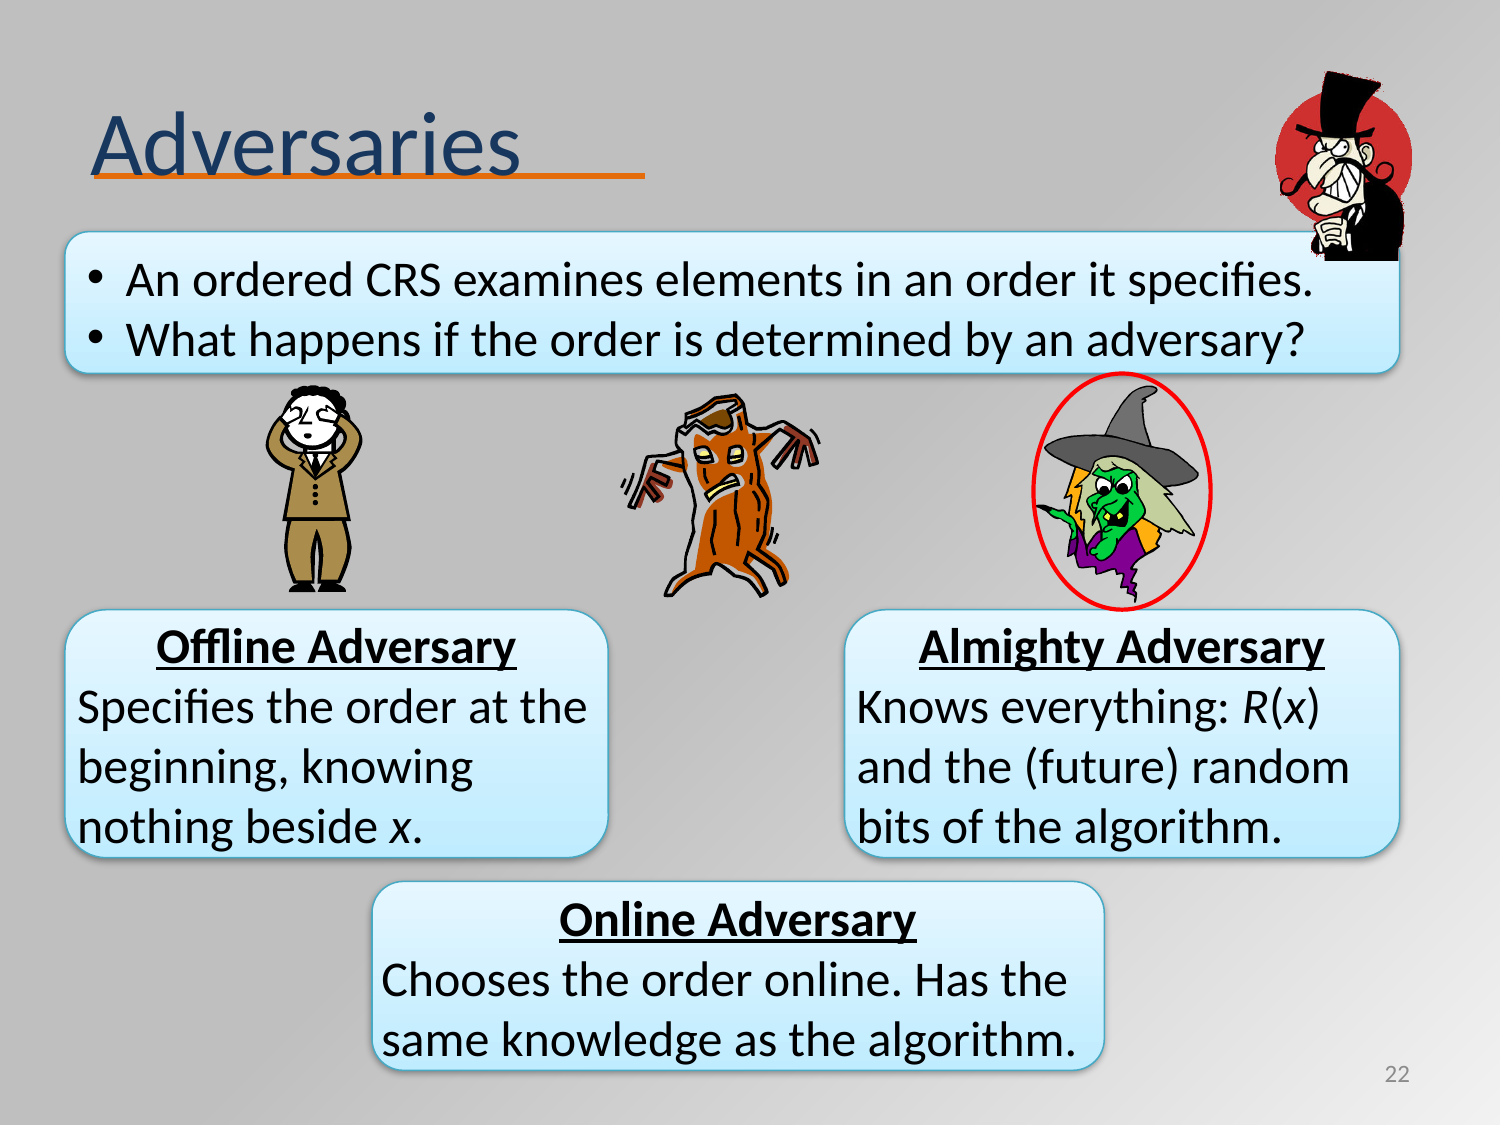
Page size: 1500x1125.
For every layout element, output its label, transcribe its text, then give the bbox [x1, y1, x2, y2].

text_box Almighty Adversary Knows everything: R(x) and the (future) random bits of the algorithm. [843, 608, 1401, 859]
text_box Offline Adversary Specifies the order at the beginning, knowing nothing beside x. [64, 608, 610, 859]
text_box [265, 385, 363, 593]
text_box [1204, 440, 1213, 544]
text_box [1083, 371, 1161, 383]
text_box An ordered CRS examines elements in an order it specifies. What happens if the order is determined by an adversary? [64, 230, 1401, 375]
slide_number 22 [1074, 1042, 1425, 1103]
picture [619, 392, 822, 599]
picture [1269, 66, 1412, 261]
text_box Online Adversary Chooses the order online. Has the same knowledge as the algorithm. [371, 880, 1106, 1072]
title Adversaries [75, 45, 1425, 233]
picture [1033, 385, 1200, 604]
